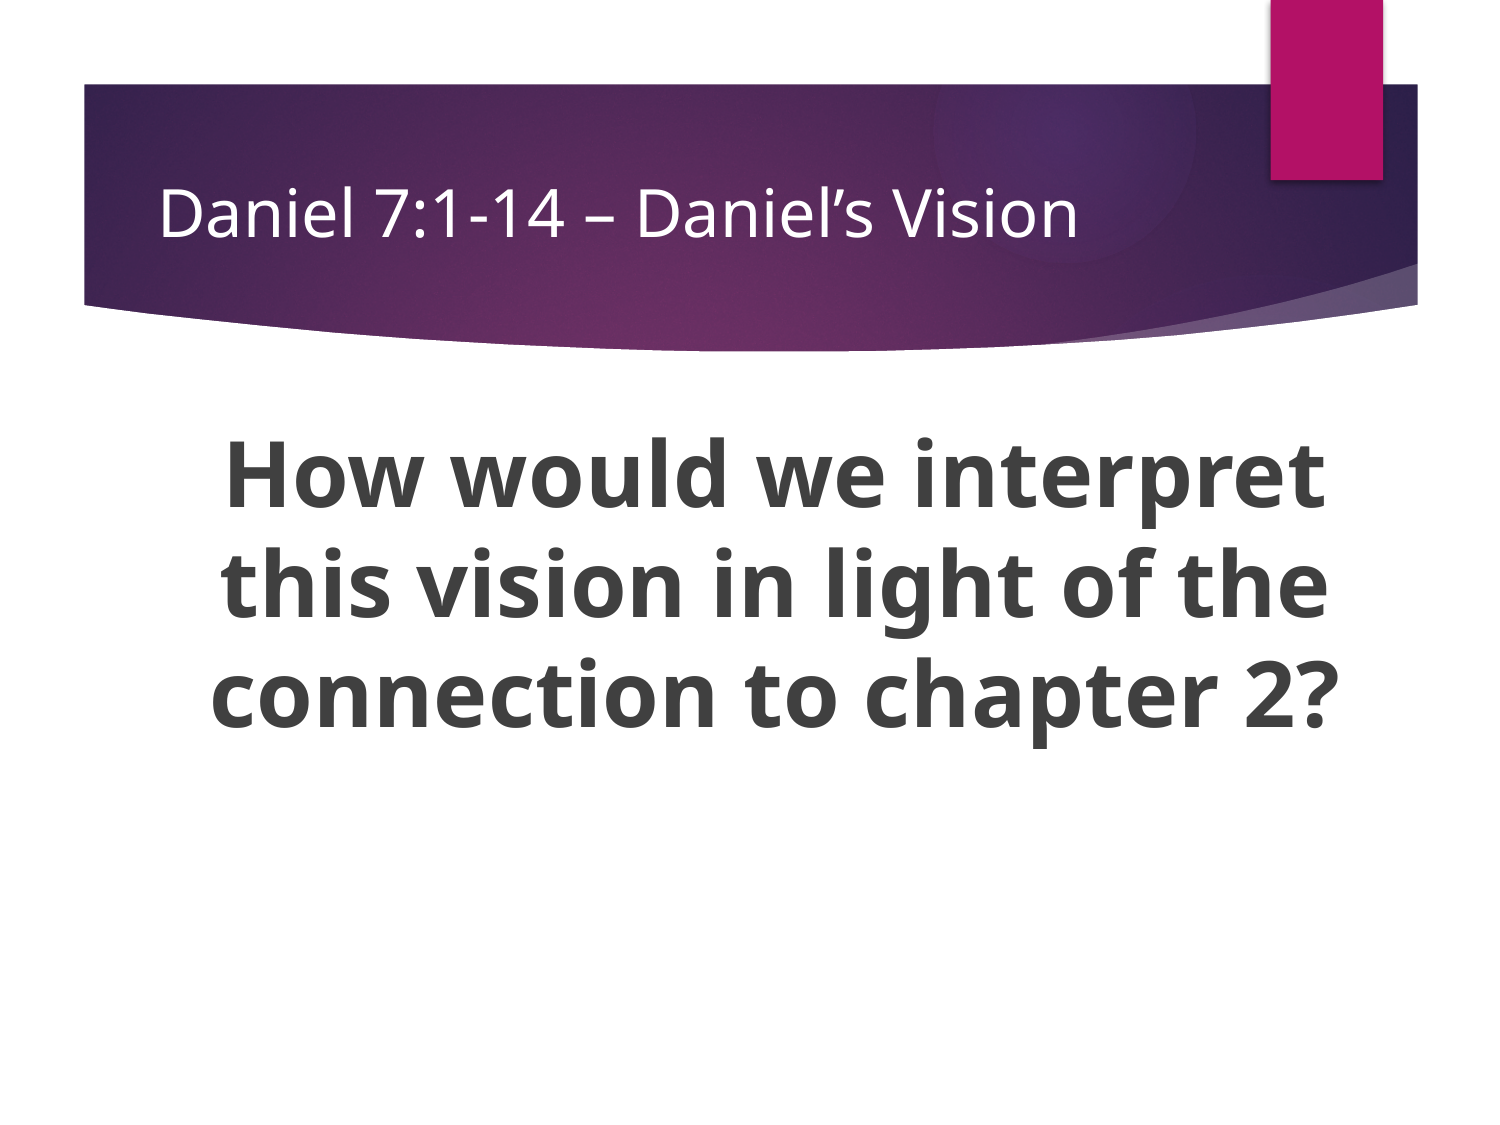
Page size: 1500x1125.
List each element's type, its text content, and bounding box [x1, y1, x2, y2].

list How would we interpret this vision in light of the connection to chapter 2? [141, 408, 1409, 1061]
title Daniel 7:1-14 – Daniel’s Vision [142, 152, 1249, 269]
